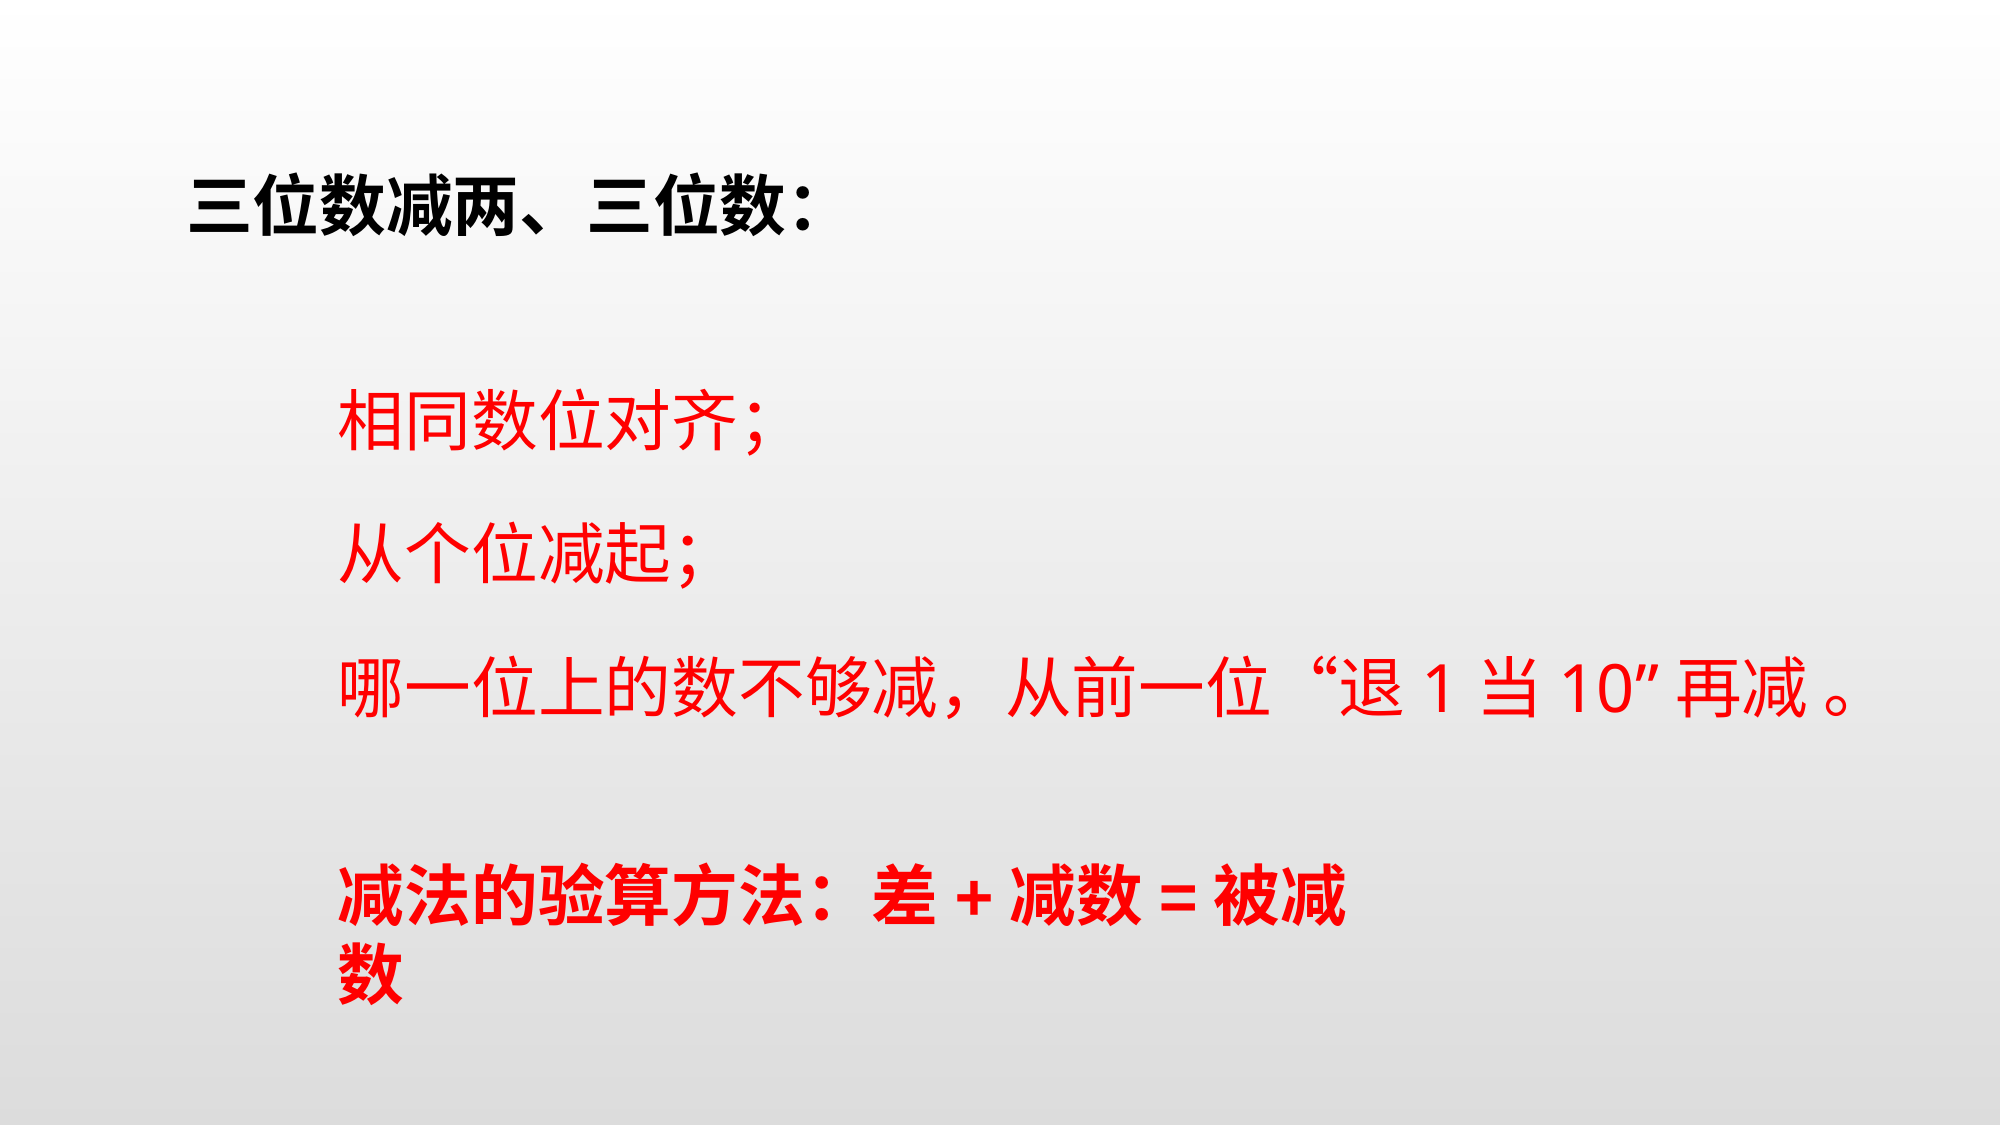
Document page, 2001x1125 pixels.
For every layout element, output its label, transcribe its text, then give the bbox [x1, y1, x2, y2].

text_box 相同数位对齐； 从个位减起； 哪一位上的数不够减，从前一位“退1当10”再减 。 [323, 331, 1911, 1075]
text_box 减法的验算方法：差+减数=被减数 [323, 845, 1391, 1021]
text_box 三位数减两、三位数： [171, 156, 1407, 344]
